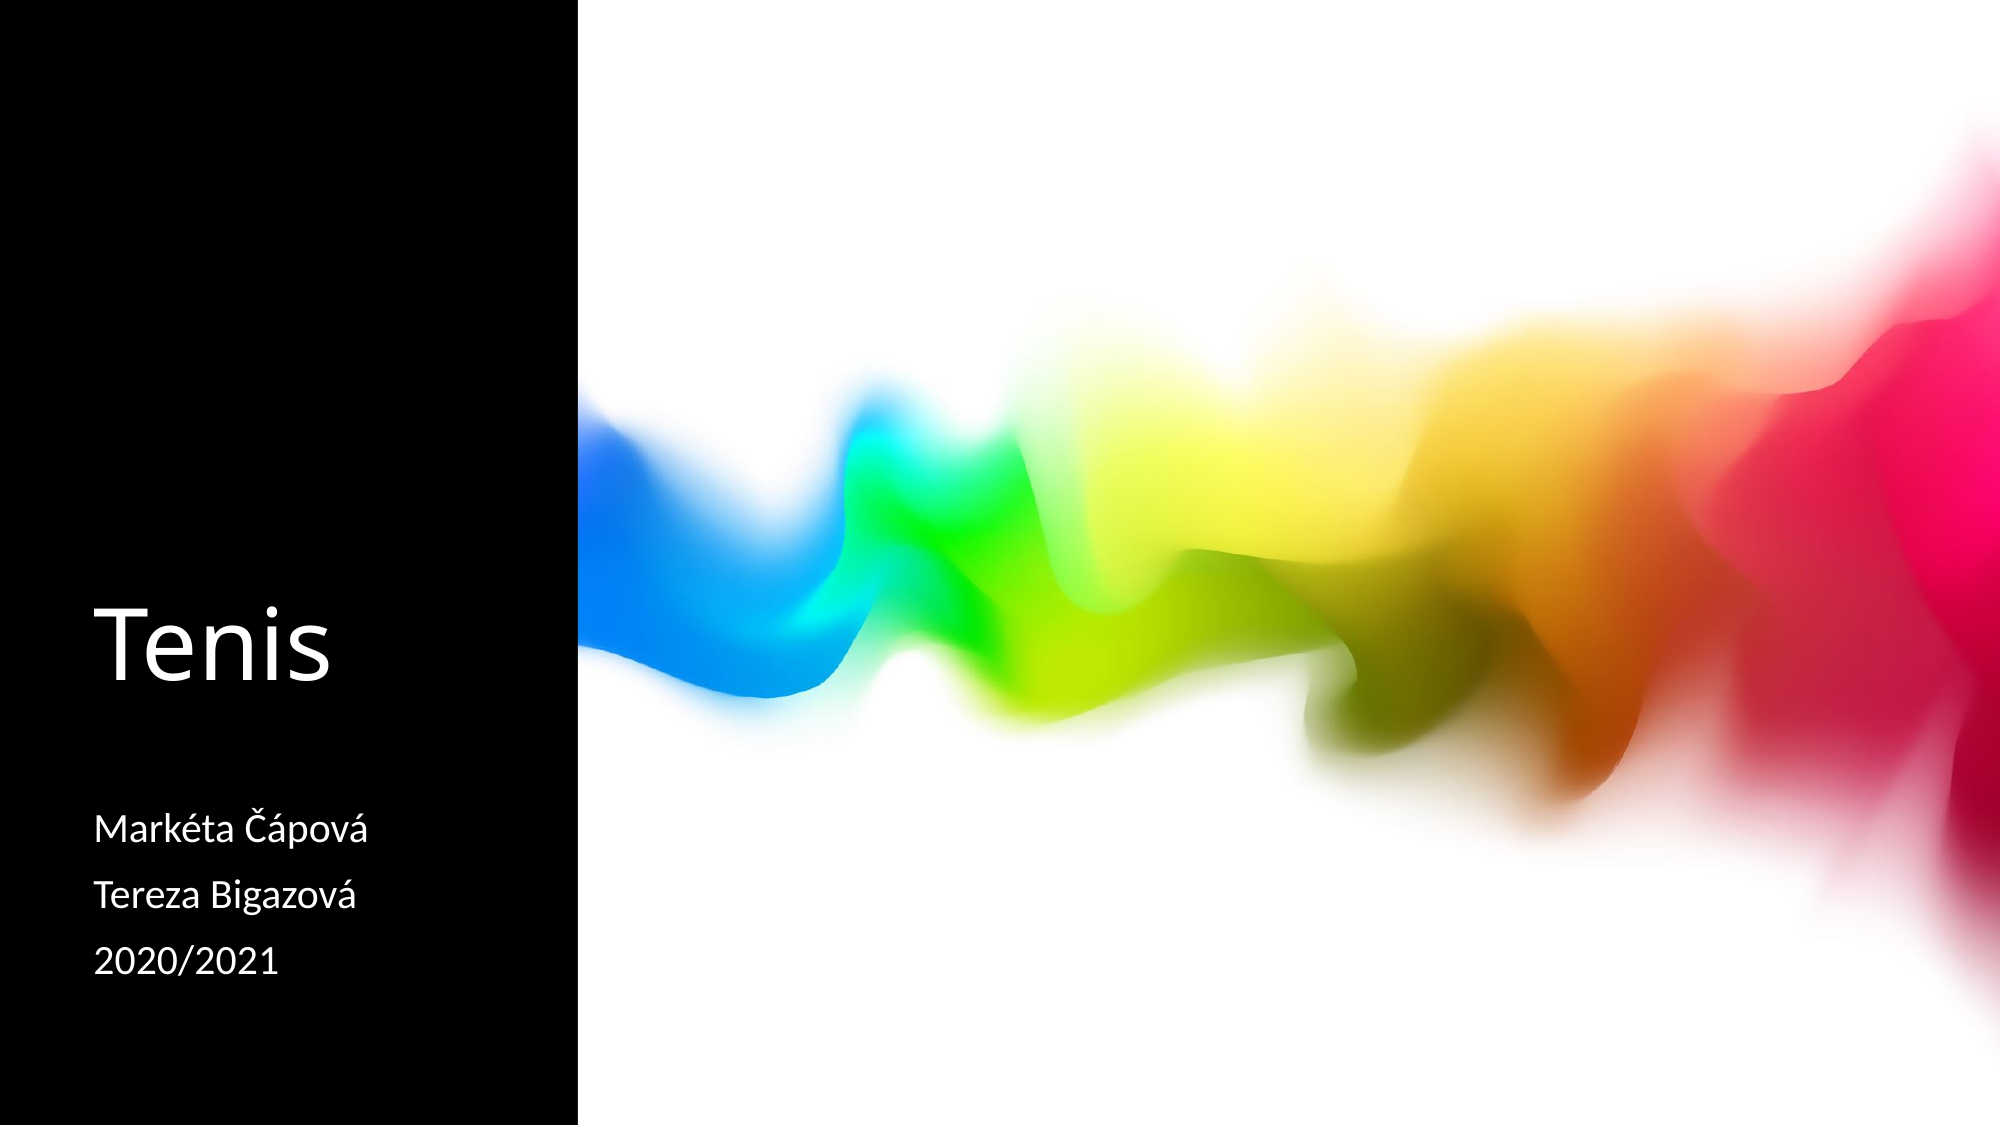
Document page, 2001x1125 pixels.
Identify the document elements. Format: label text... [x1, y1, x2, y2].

picture [577, 0, 2000, 1125]
title Tenis [78, 184, 577, 710]
subtitle Markéta Čápová Tereza Bigazová 2020/2021 [78, 799, 577, 998]
